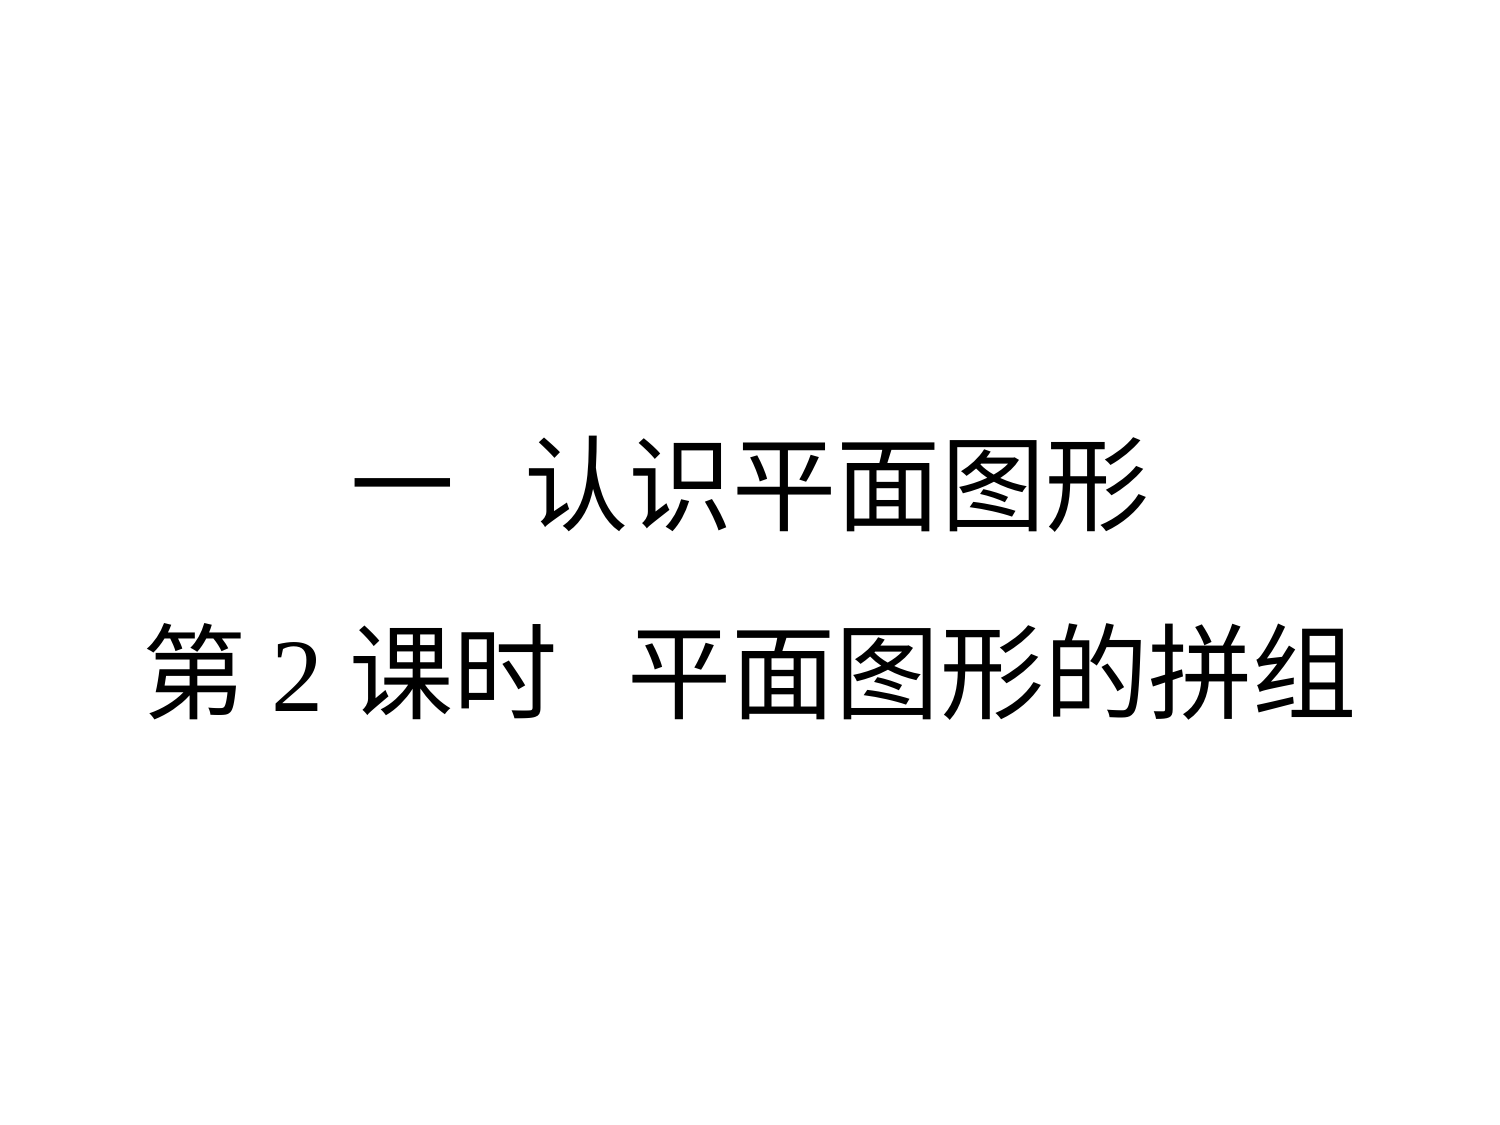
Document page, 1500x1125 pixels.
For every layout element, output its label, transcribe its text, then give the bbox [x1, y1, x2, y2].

text_box 一 认识平面图形 第2课时 平面图形的拼组 [0, 349, 1500, 740]
